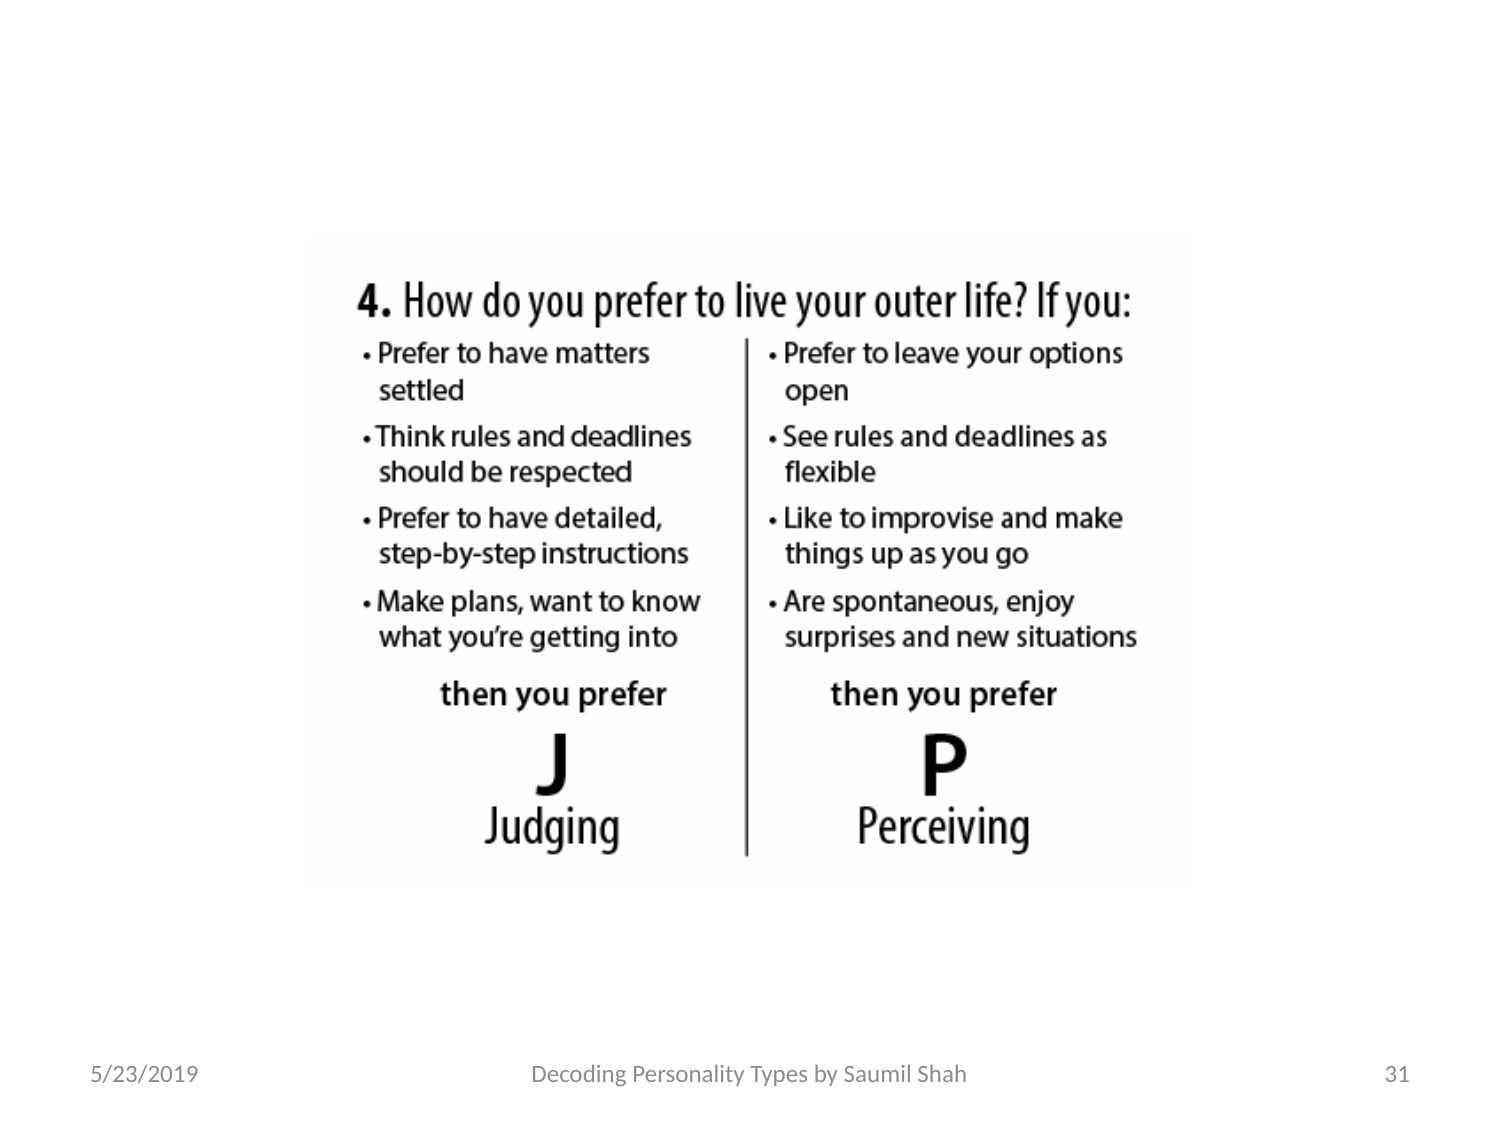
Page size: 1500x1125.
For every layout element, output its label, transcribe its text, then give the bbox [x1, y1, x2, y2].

footer Decoding Personality Types by Saumil Shah [512, 1042, 988, 1103]
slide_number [75, 1042, 425, 1103]
picture [306, 233, 1194, 892]
slide_number 31 [1074, 1042, 1425, 1103]
